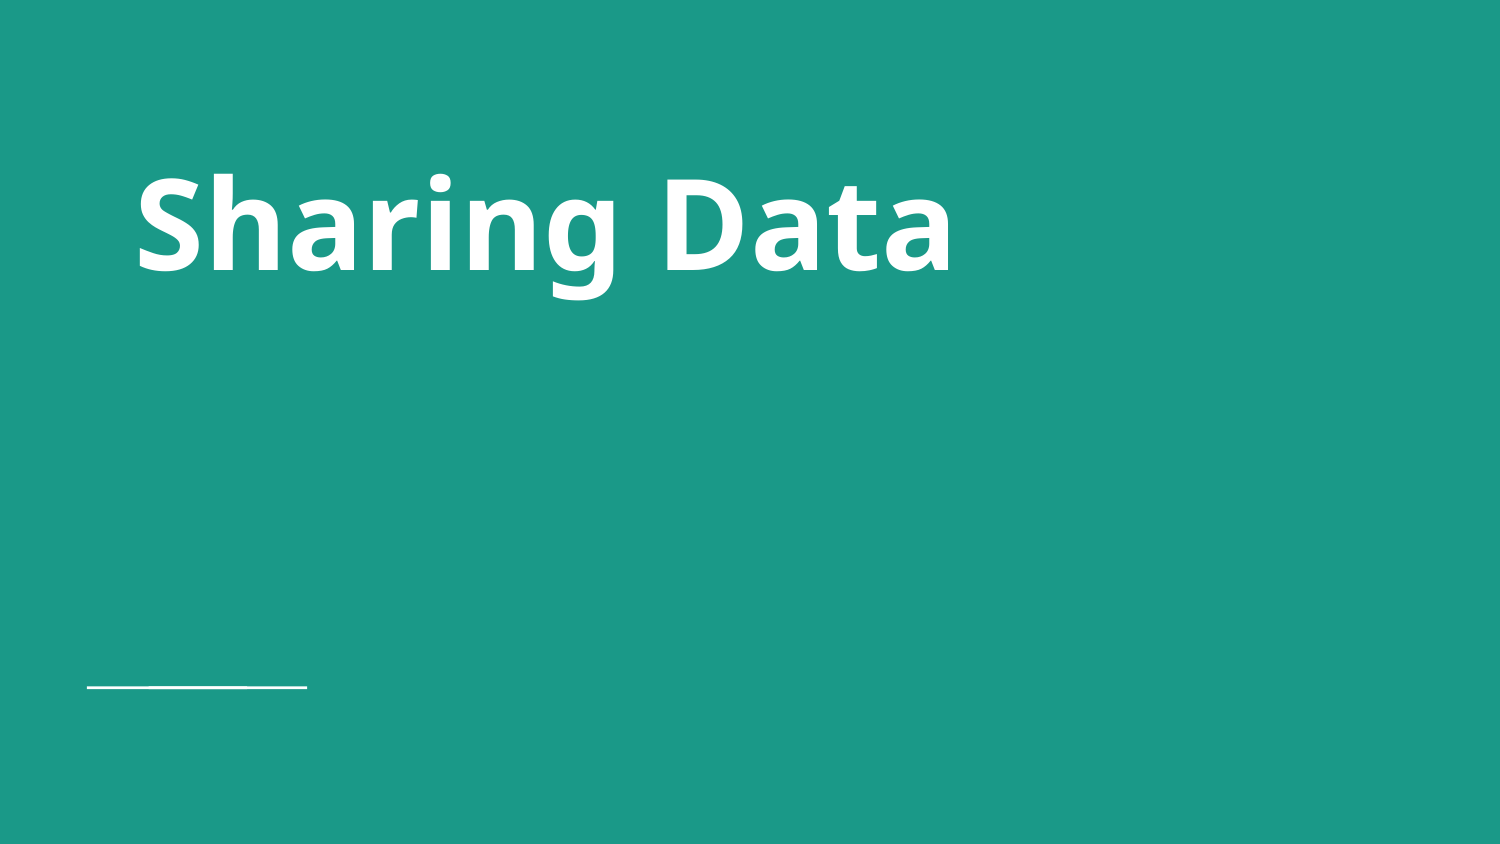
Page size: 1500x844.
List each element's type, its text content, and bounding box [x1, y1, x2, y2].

title Sharing Data [119, 120, 1381, 325]
